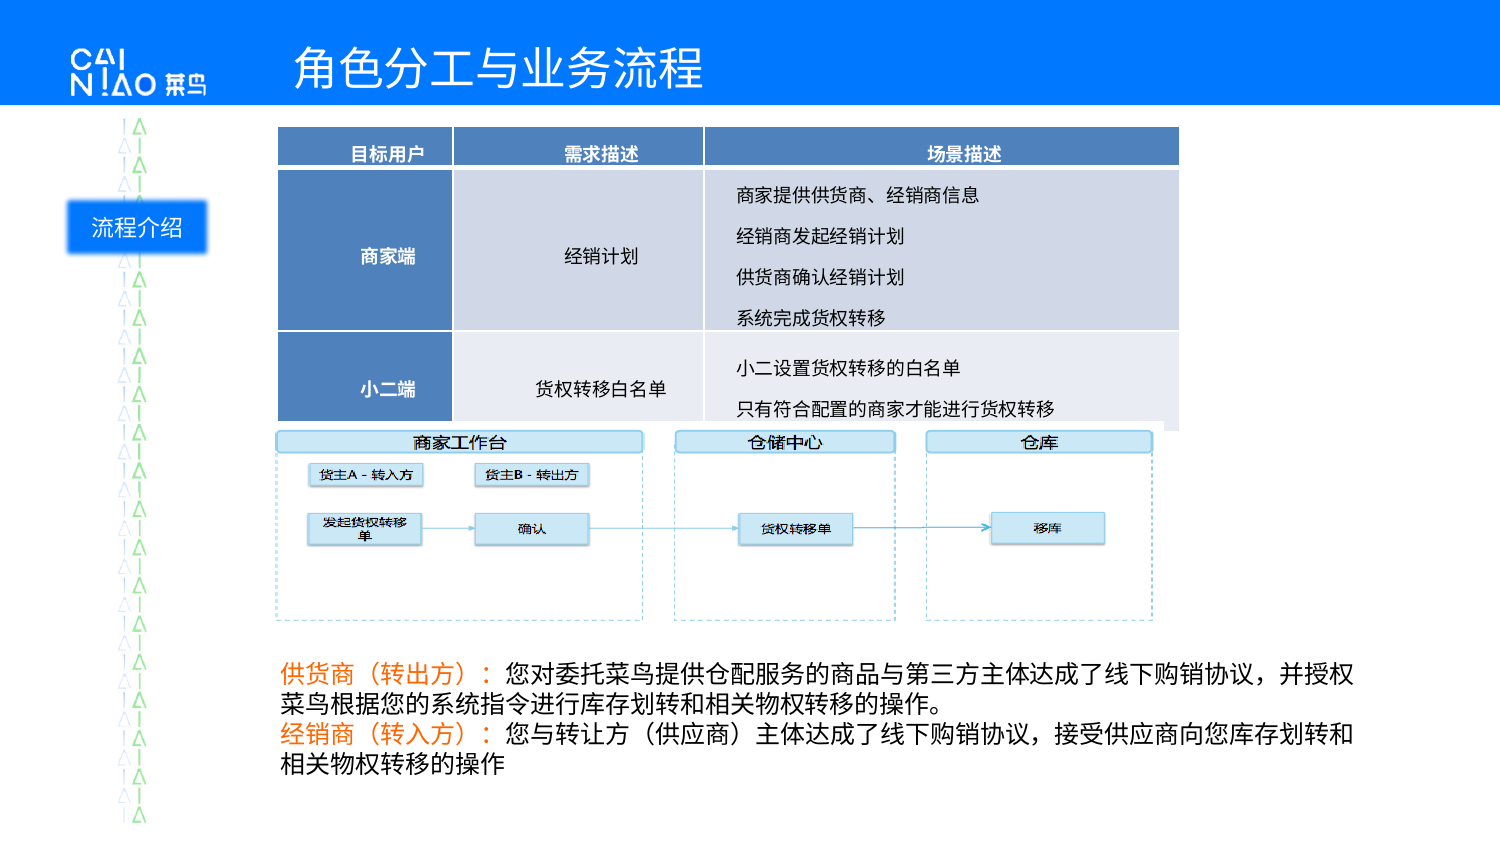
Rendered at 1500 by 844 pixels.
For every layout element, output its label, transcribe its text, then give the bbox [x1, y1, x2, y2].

table_cell 商家提供供货商、经销商信息 经销商发起经销计划 供货商确认经销计划 系统完成货权转移 [705, 170, 1179, 330]
table_cell 小二端 [278, 332, 452, 420]
text_box 角色分工与业务流程 [277, 32, 1282, 102]
table_cell 货权转移白名单 [454, 332, 703, 420]
text_box 供货商（转出方）：您对委托菜鸟提供仓配服务的商品与第三方主体达成了线下购销协议，并授权菜鸟根据您的系统指令进行库存划转和相关物权转移的操作。 经销商（转入方）：您与转让方（供应商）主体达成了线下购销协议，接受供应商向您库存划转和相关物权转移的操作 [265, 651, 1388, 787]
picture [0, 0, 1500, 844]
table_header 需求描述 [454, 127, 703, 165]
text_box 流程介绍 [71, 204, 203, 250]
table_cell 商家端 [278, 170, 452, 330]
table_cell 经销计划 [454, 170, 703, 330]
table_cell 小二设置货权转移的白名单 只有符合配置的商家才能进行货权转移 [705, 332, 1179, 431]
table_header 场景描述 [705, 127, 1179, 165]
table_header 目标用户 [278, 127, 452, 165]
